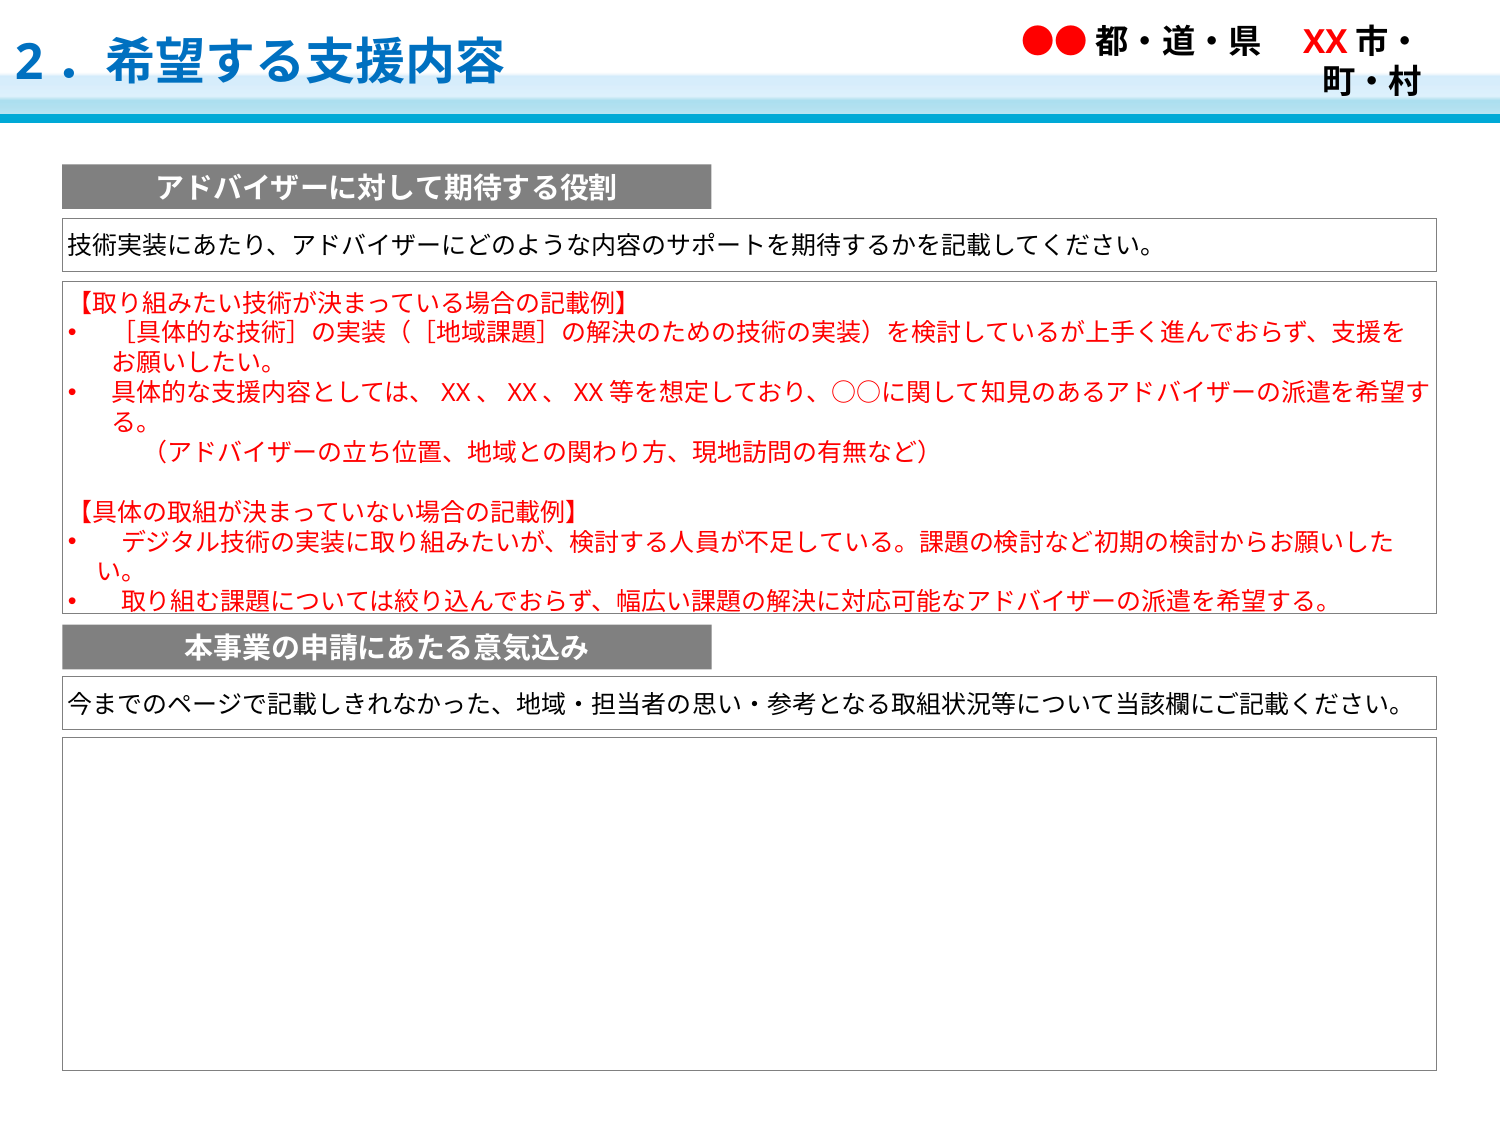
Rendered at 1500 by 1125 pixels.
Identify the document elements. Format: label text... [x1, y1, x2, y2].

text_box 技術実装にあたり、アドバイザーにどのような内容のサポートを期待するかを記載してください。 [62, 218, 1437, 272]
text_box 2．希望する支援内容 [0, 22, 753, 97]
text_box アドバイザーに対して期待する役割 [62, 164, 712, 209]
text_box 本事業の申請にあたる意気込み [60, 623, 714, 671]
picture [0, 0, 1500, 113]
text_box 【取り組みたい技術が決まっている場合の記載例】 ［具体的な技術］の実装（［地域課題］の解決のための技術の実装）を検討しているが上手く進んでおらず、支援をお願いしたい。 具体的な支援内容としては、XX、XX、XX等を想定しており、○○に関して知見のあるアドバイザーの派遣を希望する。 （アドバイザーの立ち位置、地域との関わり方、現地訪問の有無など） 【具体の取組が決まっていない場合の記載例】 デジタル技術の実装に取り組みたいが、検討する人員が不足している。課題の検討など初期の検討からお願いしたい。 取り組む課題については絞り込んでおらず、幅広い課題の解決に対応可能なアドバイザーの派遣を希望する。 [62, 281, 1437, 614]
text_box 今までのページで記載しきれなかった、地域・担当者の思い・参考となる取組状況等について当該欄にご記載ください。 [62, 676, 1437, 730]
text_box [62, 737, 1437, 1071]
text_box ●●都・道・県 XX市・町・村 [984, 31, 1437, 89]
